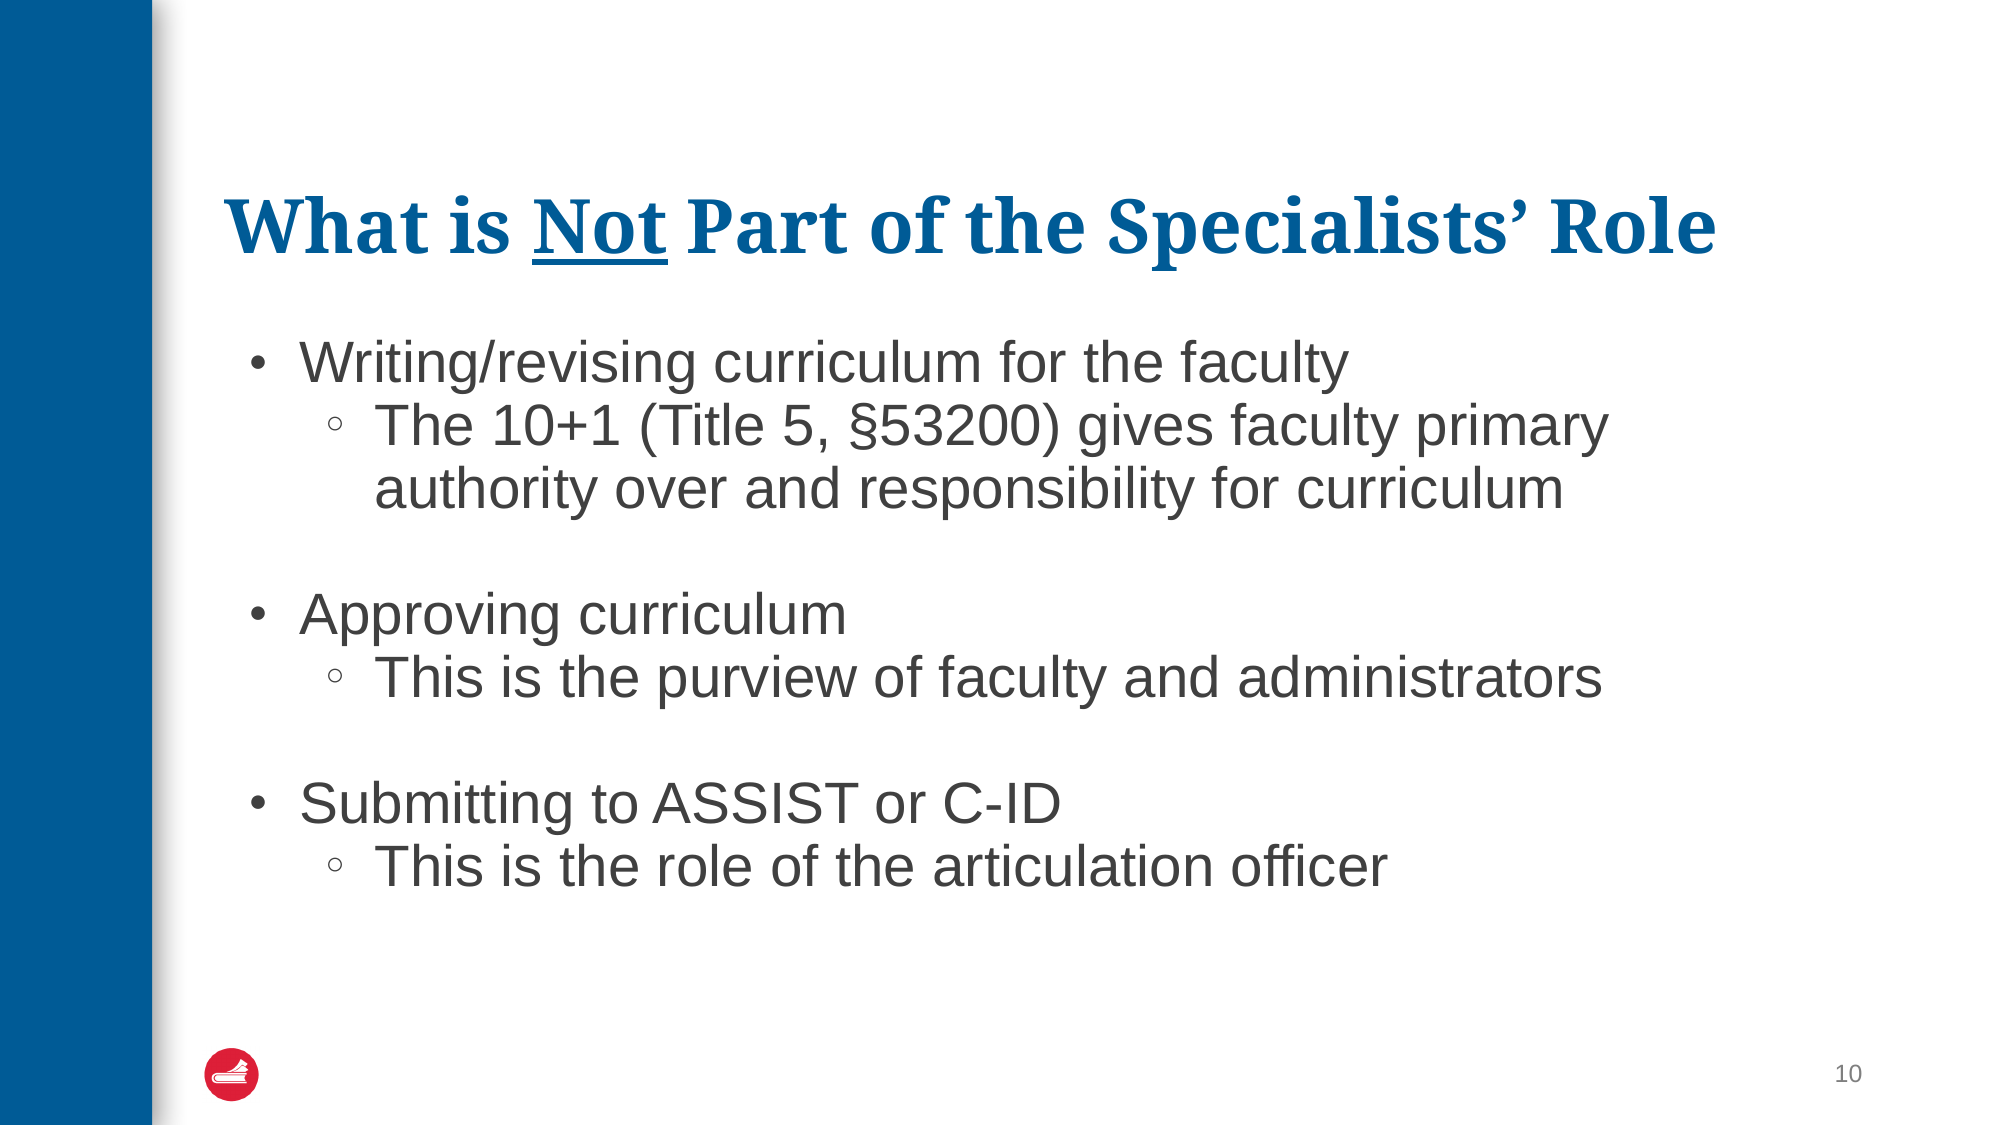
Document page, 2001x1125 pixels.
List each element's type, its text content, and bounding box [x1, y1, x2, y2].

slide_number 10 [1712, 1042, 1863, 1103]
title What is Not Part of the Specialists’ Role [209, 59, 1858, 278]
picture [202, 1046, 260, 1103]
list Writing/revising curriculum for the faculty The 10+1 (Title 5, §53200) gives faculty primary authority over and responsibility for curriculum Approving curriculum This is the purview of faculty and administrators Submitting to ASSIST or C-ID This is the role of the articulation officer [209, 324, 1860, 1020]
